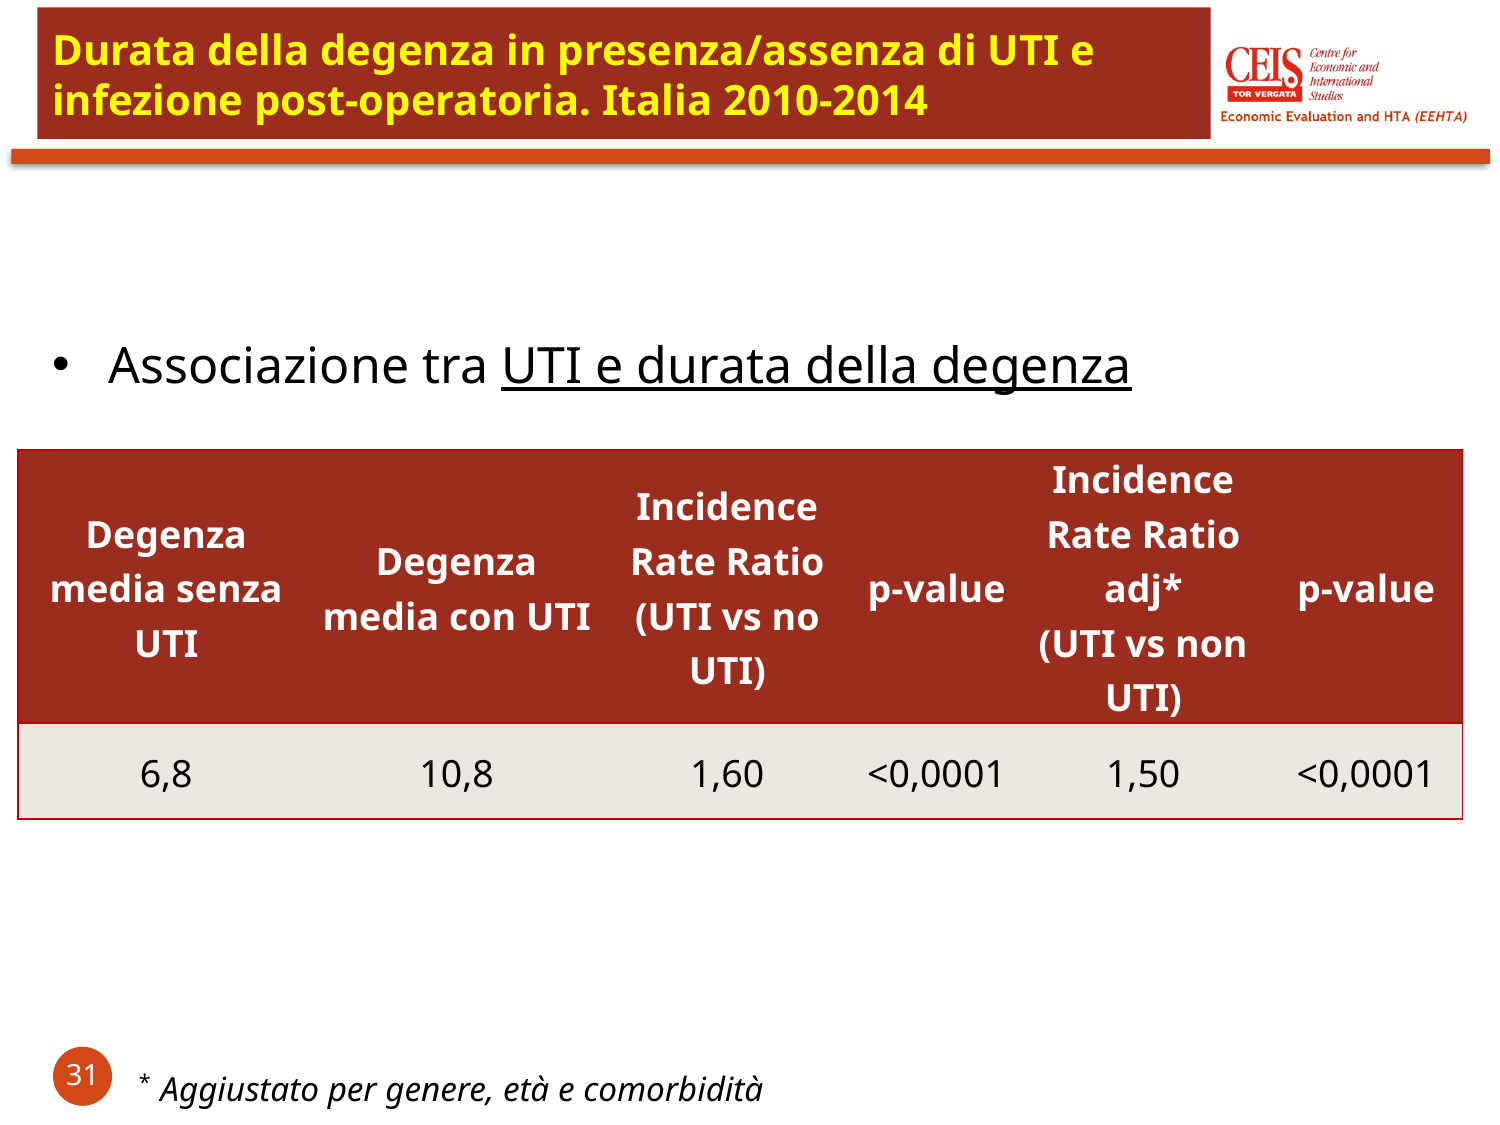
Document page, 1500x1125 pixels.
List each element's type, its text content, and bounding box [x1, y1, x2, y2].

table_header p-value [1270, 451, 1462, 722]
table_cell <0,0001 [856, 724, 1017, 818]
table_header p-value [856, 451, 1017, 722]
table_cell <0,0001 [1270, 724, 1462, 818]
title Durata della degenza in presenza/assenza di UTI e infezione post-operatoria. Italia 2010-2014 [37, 7, 1211, 139]
picture [1219, 43, 1471, 126]
table_header Incidence Rate Ratio (UTI vs no UTI) [598, 451, 856, 722]
text_box * Aggiustato per genere, età e comorbidità [123, 1057, 1329, 1117]
text_box 31 [53, 1046, 113, 1106]
table_header Incidence Rate Ratio adj* (UTI vs non UTI) [1017, 451, 1270, 722]
table_cell 6,8 [19, 724, 315, 818]
table_cell 1,60 [598, 724, 856, 818]
table_cell 1,50 [1017, 724, 1270, 818]
table_header Degenza media senza UTI [19, 451, 315, 722]
table_cell 10,8 [315, 724, 598, 818]
table_header Degenza media con UTI [315, 451, 598, 722]
text_box Associazione tra UTI e durata della degenza [37, 326, 1400, 401]
